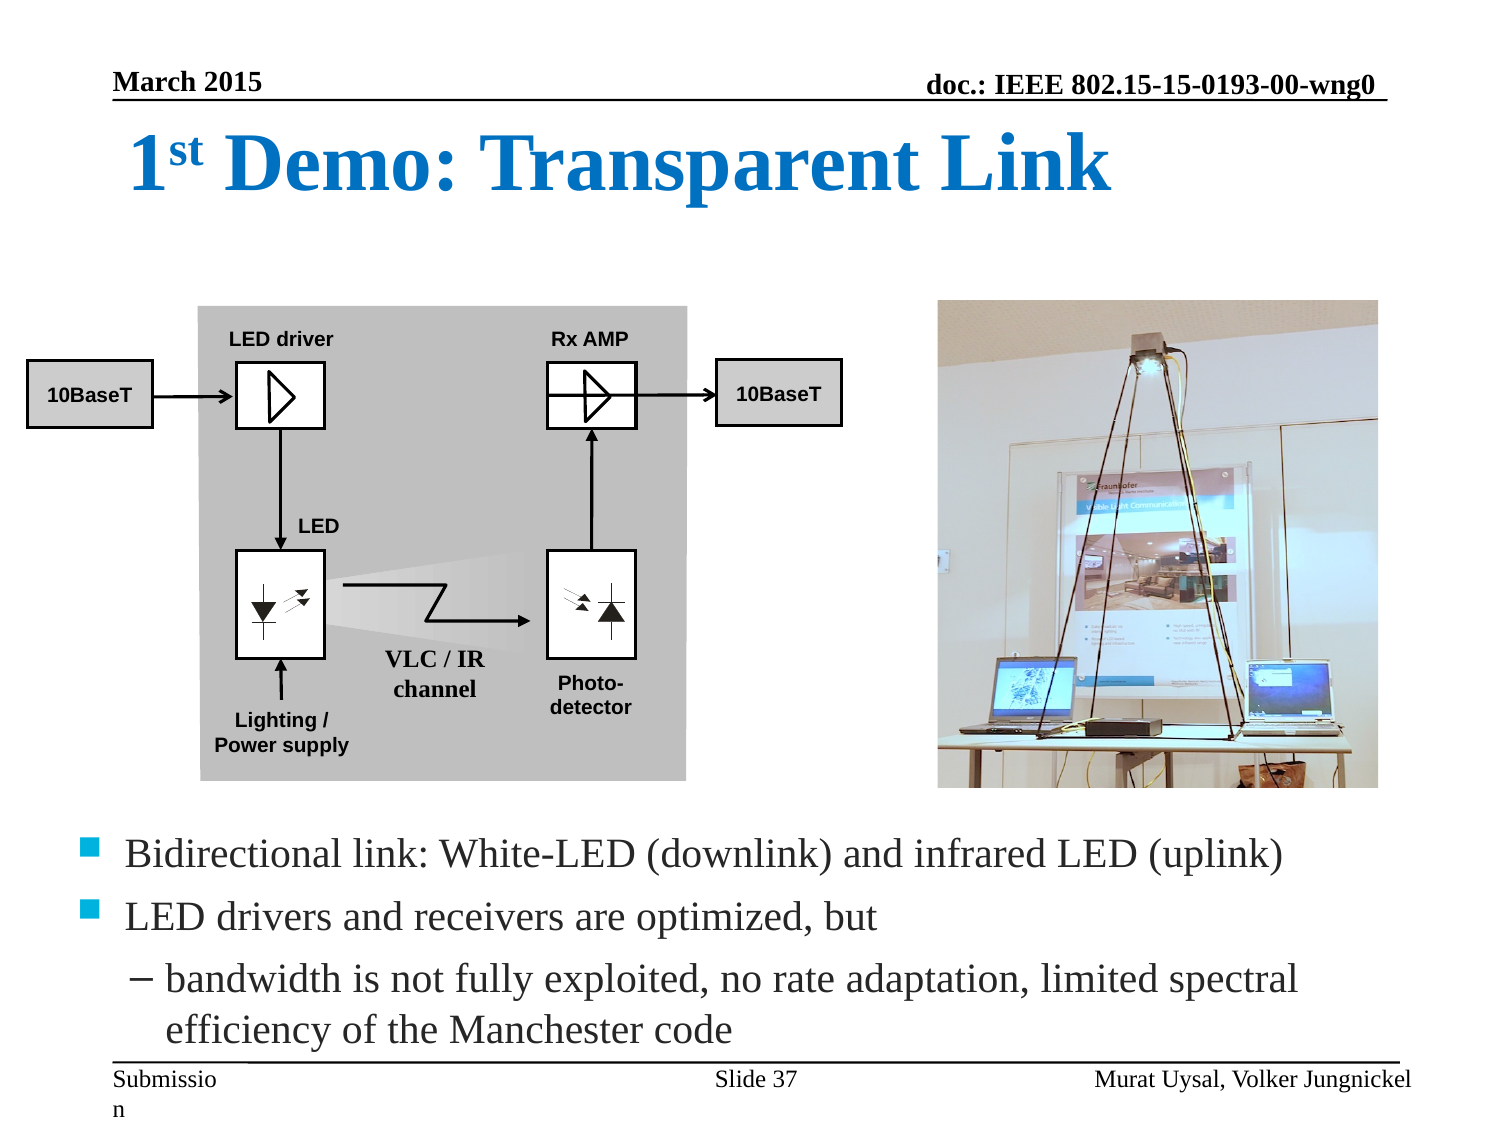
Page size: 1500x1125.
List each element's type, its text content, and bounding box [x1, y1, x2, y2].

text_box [236, 549, 326, 659]
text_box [716, 359, 842, 426]
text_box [547, 549, 636, 659]
text_box Photo- detector [535, 661, 647, 727]
text_box LED [286, 505, 355, 546]
text_box Lighting / Power supply [199, 699, 365, 765]
text_box Bidirectional link: White-LED (downlink) and infrared LED (uplink) LED drivers and receivers are optimized, but bandwidth is not fully exploited, no rate adaptation, limited spectral efficiency of the Manchester code [62, 818, 1414, 1025]
text_box [342, 584, 531, 628]
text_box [547, 361, 637, 429]
text_box [330, 546, 545, 659]
picture [937, 300, 1379, 788]
text_box VLC / IR channel [370, 634, 500, 710]
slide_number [112, 62, 375, 98]
text_box [266, 369, 297, 425]
slide_number Slide 37 [712, 1062, 800, 1093]
text_box [198, 405, 690, 783]
text_box [236, 362, 325, 429]
text_box [195, 303, 690, 706]
text_box 1st Demo: Transparent Link [112, 99, 1264, 229]
text_box LED driver [214, 318, 349, 358]
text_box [27, 360, 153, 428]
text_box Rx AMP [536, 318, 644, 359]
footer Murat Uysal, Volker Jungnickel [900, 1062, 1413, 1093]
